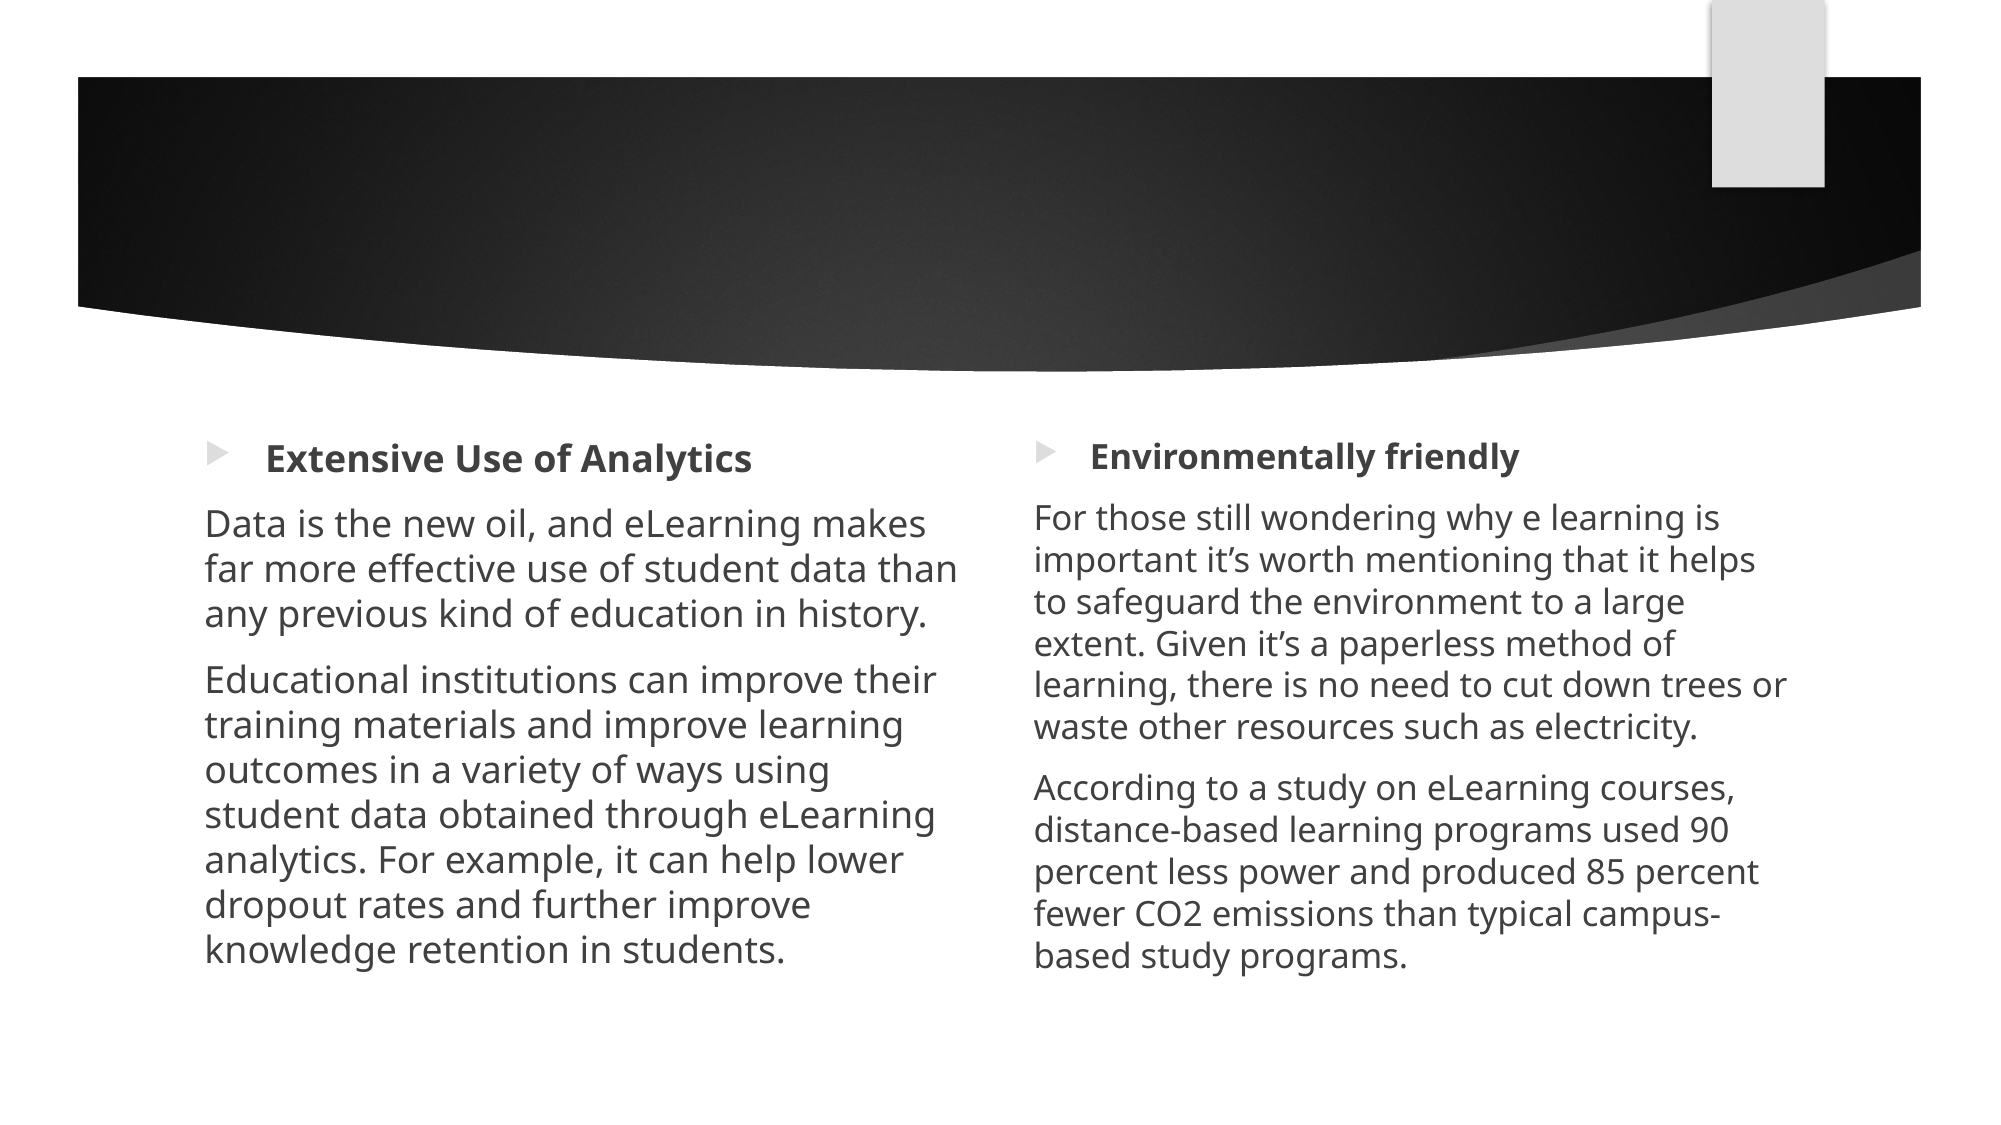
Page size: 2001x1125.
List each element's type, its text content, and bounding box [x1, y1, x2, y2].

list Extensive Use of Analytics Data is the new oil, and eLearning makes far more effective use of student data than any previous kind of education in history. Educational institutions can improve their training materials and improve learning outcomes in a variety of ways using student data obtained through eLearning analytics. For example, it can help lower dropout rates and further improve knowledge retention in students. [189, 427, 982, 988]
list Environmentally friendly For those still wondering why e learning is important it’s worth mentioning that it helps to safeguard the environment to a large extent. Given it’s a paperless method of learning, there is no need to cut down trees or waste other resources such as electricity. According to a study on eLearning courses, distance-based learning programs used 90 percent less power and produced 85 percent fewer CO2 emissions than typical campus-based study programs. [1018, 427, 1811, 988]
